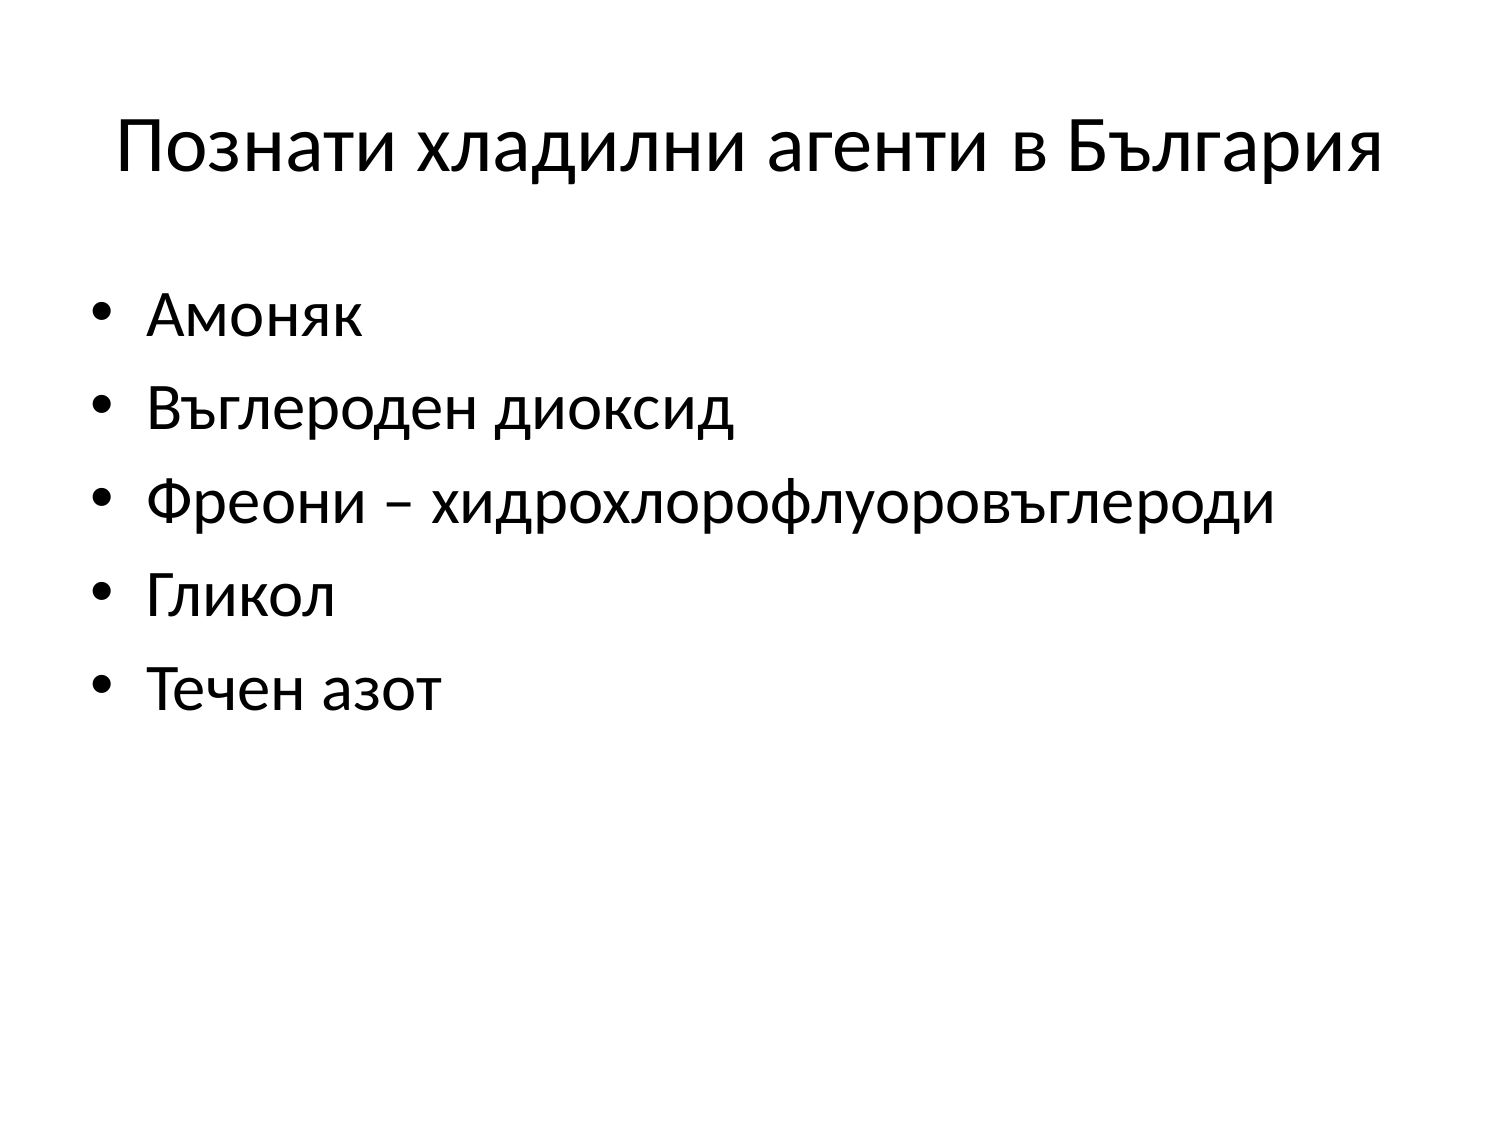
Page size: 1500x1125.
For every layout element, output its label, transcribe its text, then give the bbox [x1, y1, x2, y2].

title Познати хладилни агенти в България [75, 45, 1425, 233]
list Амоняк Въглероден диоксид Фреони – хидрохлорофлуоровъглероди Гликол Течен азот [75, 262, 1425, 1005]
